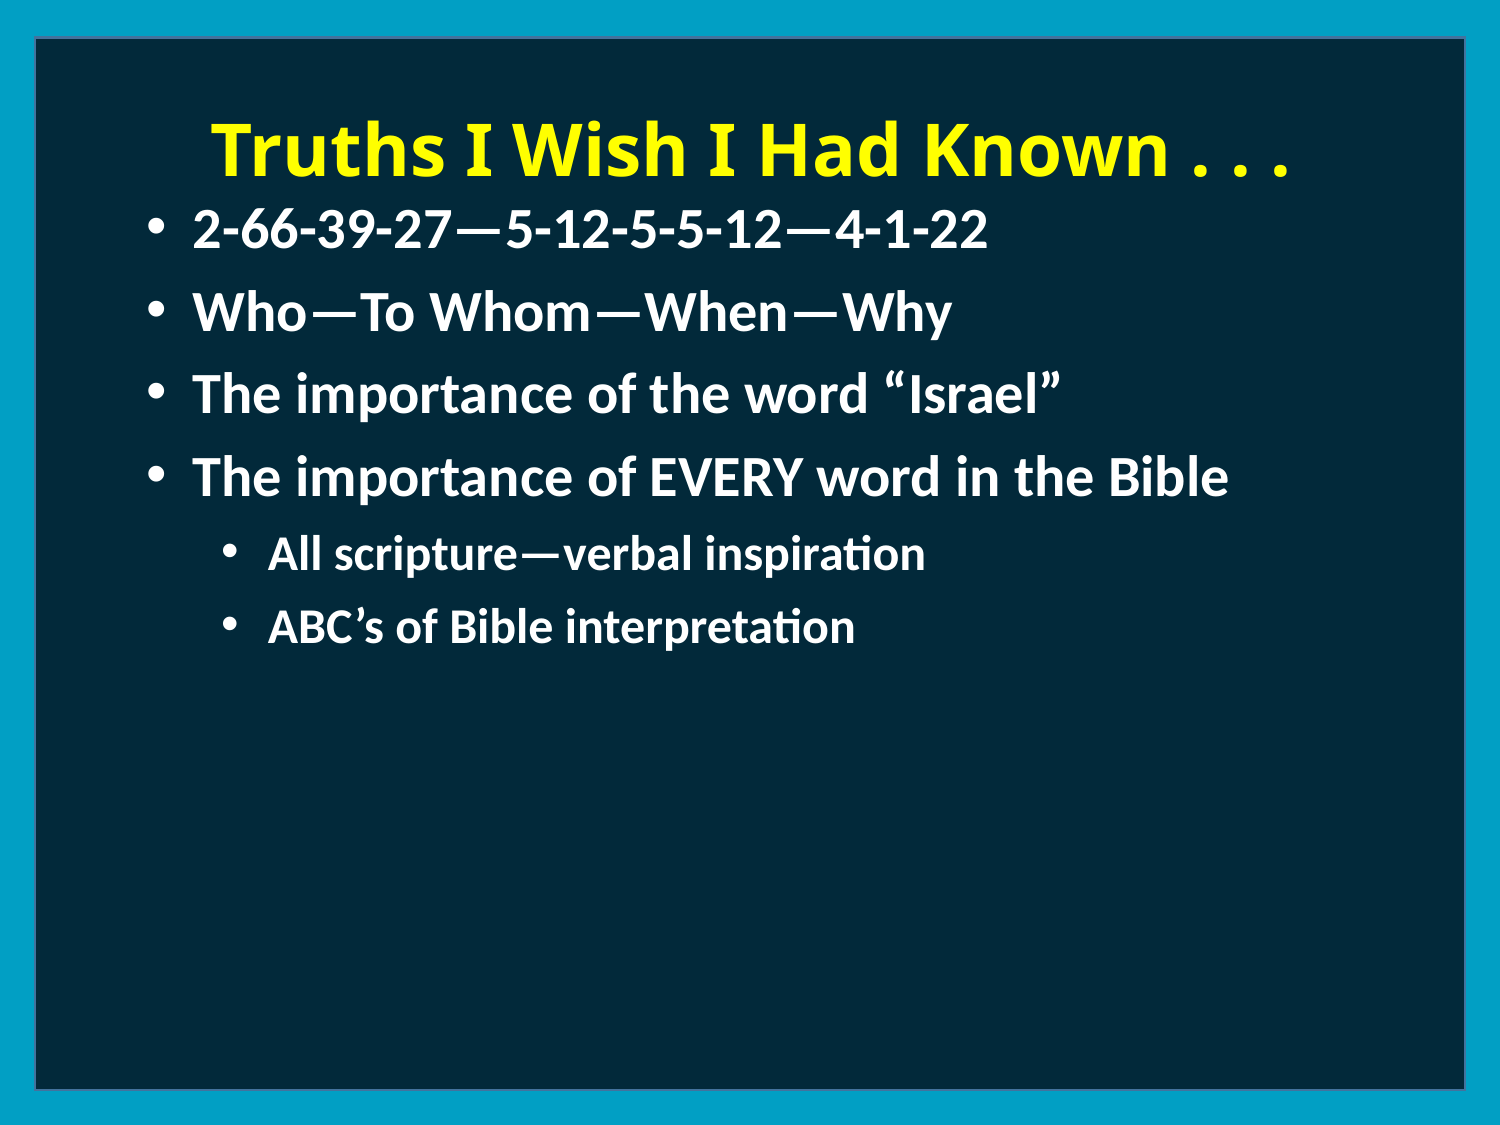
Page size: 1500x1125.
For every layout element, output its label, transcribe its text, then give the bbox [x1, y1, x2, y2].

text_box Truths I Wish I Had Known . . . 2-66-39-27—5-12-5-5-12—4-1-22 Who—To Whom—When—Why The importance of the word “Israel” The importance of EVERY word in the Bible All scripture—verbal inspiration ABC’s of Bible interpretation [56, 51, 1446, 661]
